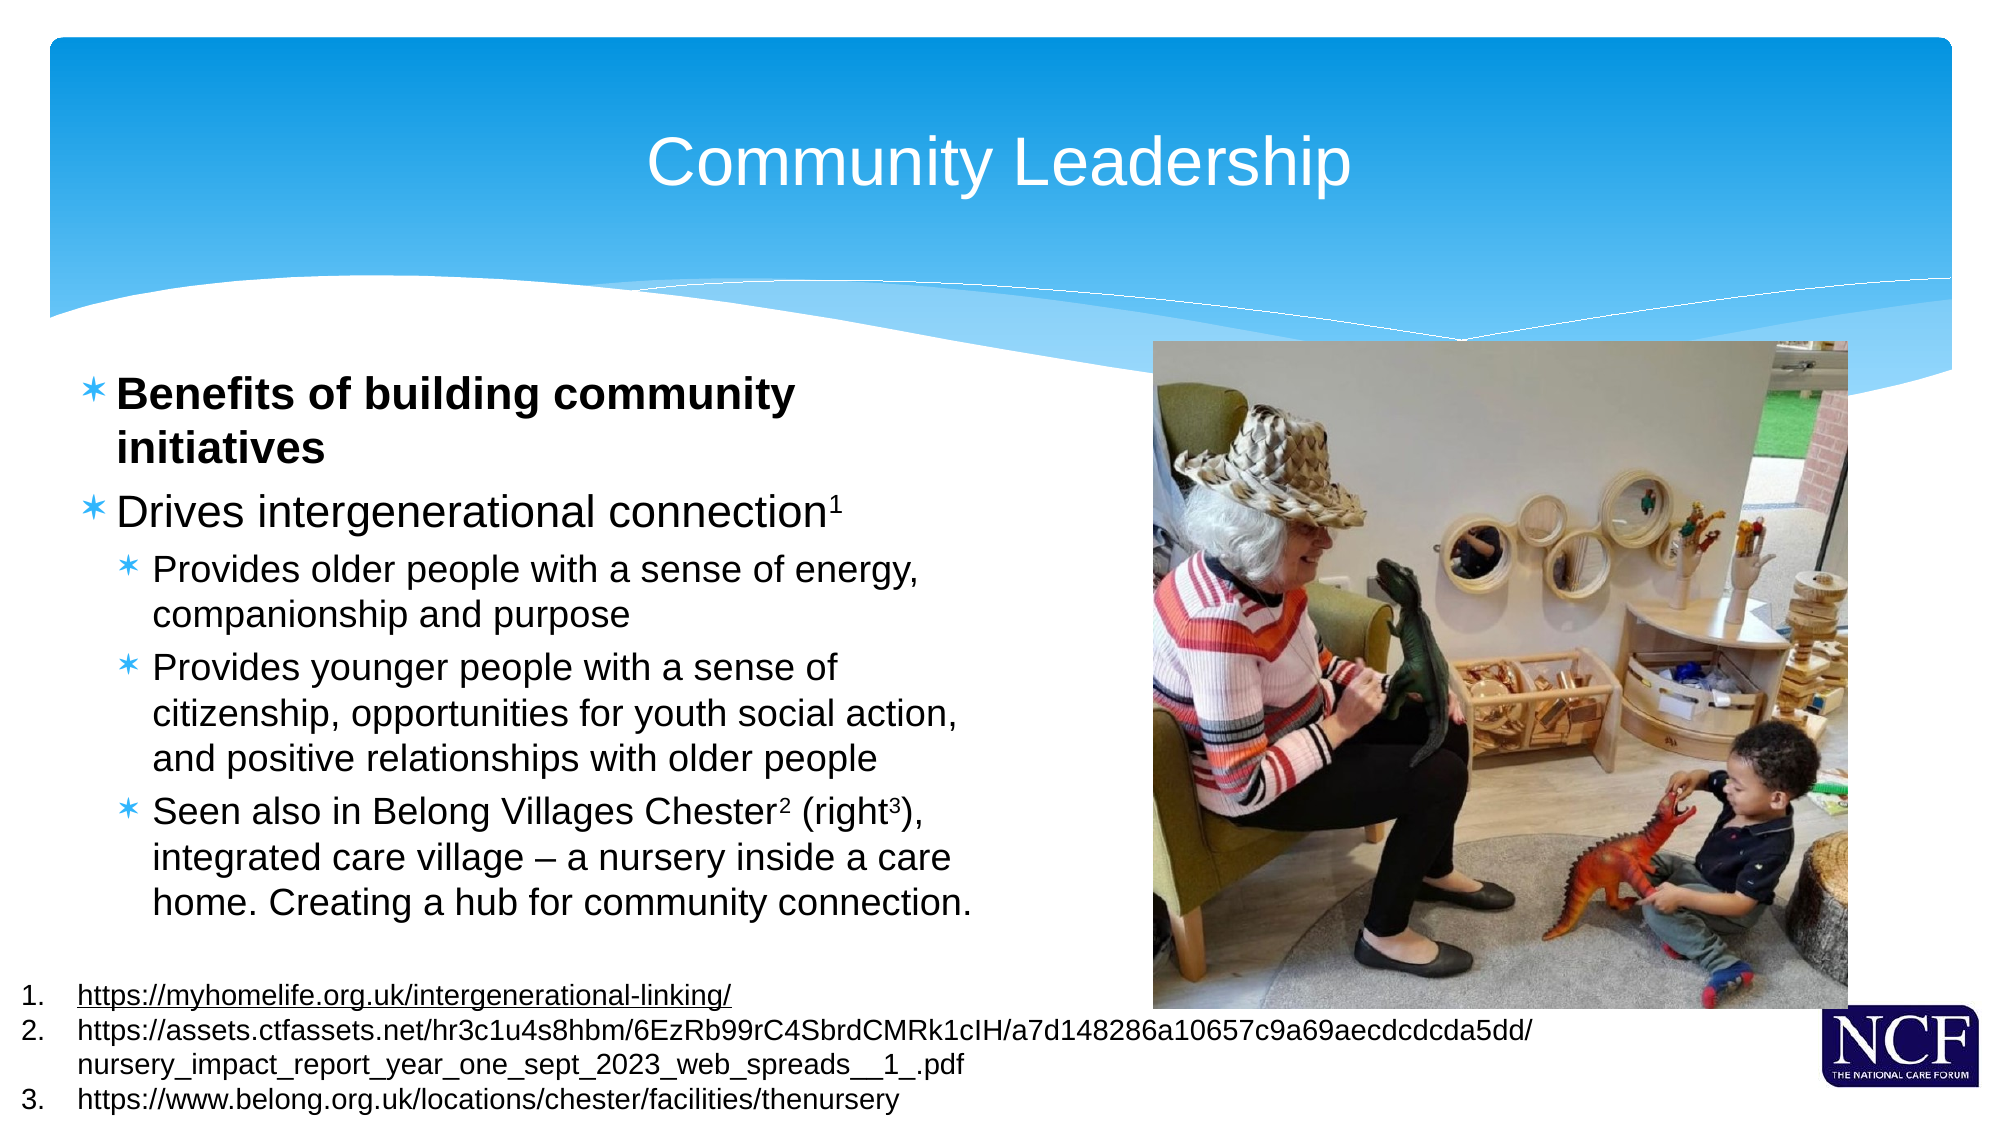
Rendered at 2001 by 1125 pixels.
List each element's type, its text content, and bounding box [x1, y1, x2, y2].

picture [1153, 341, 1982, 1090]
text_box https://myhomelife.org.uk/intergenerational-linking/ https://assets.ctfassets.net/hr3c1u4s8hbm/6EzRb99rC4SbrdCMRk1cIH/a7d148286a10657c9a69aecdcdcda5dd/nursery_impact_report_year_one_sept_2023_web_spreads__1_.pdf https://www.belong.org.uk/locations/chester/facilities/thenursery [6, 968, 1687, 1123]
list Benefits of building community initiatives Drives intergenerational connection1 Provides older people with a sense of energy, companionship and purpose Provides younger people with a sense of citizenship, opportunities for youth social action, and positive relationships with older people Seen also in Belong Villages Chester2 (right3), integrated care village – a nursery inside a care home. Creating a hub for community connection. [67, 356, 1000, 941]
title Community Leadership [99, 55, 1900, 261]
